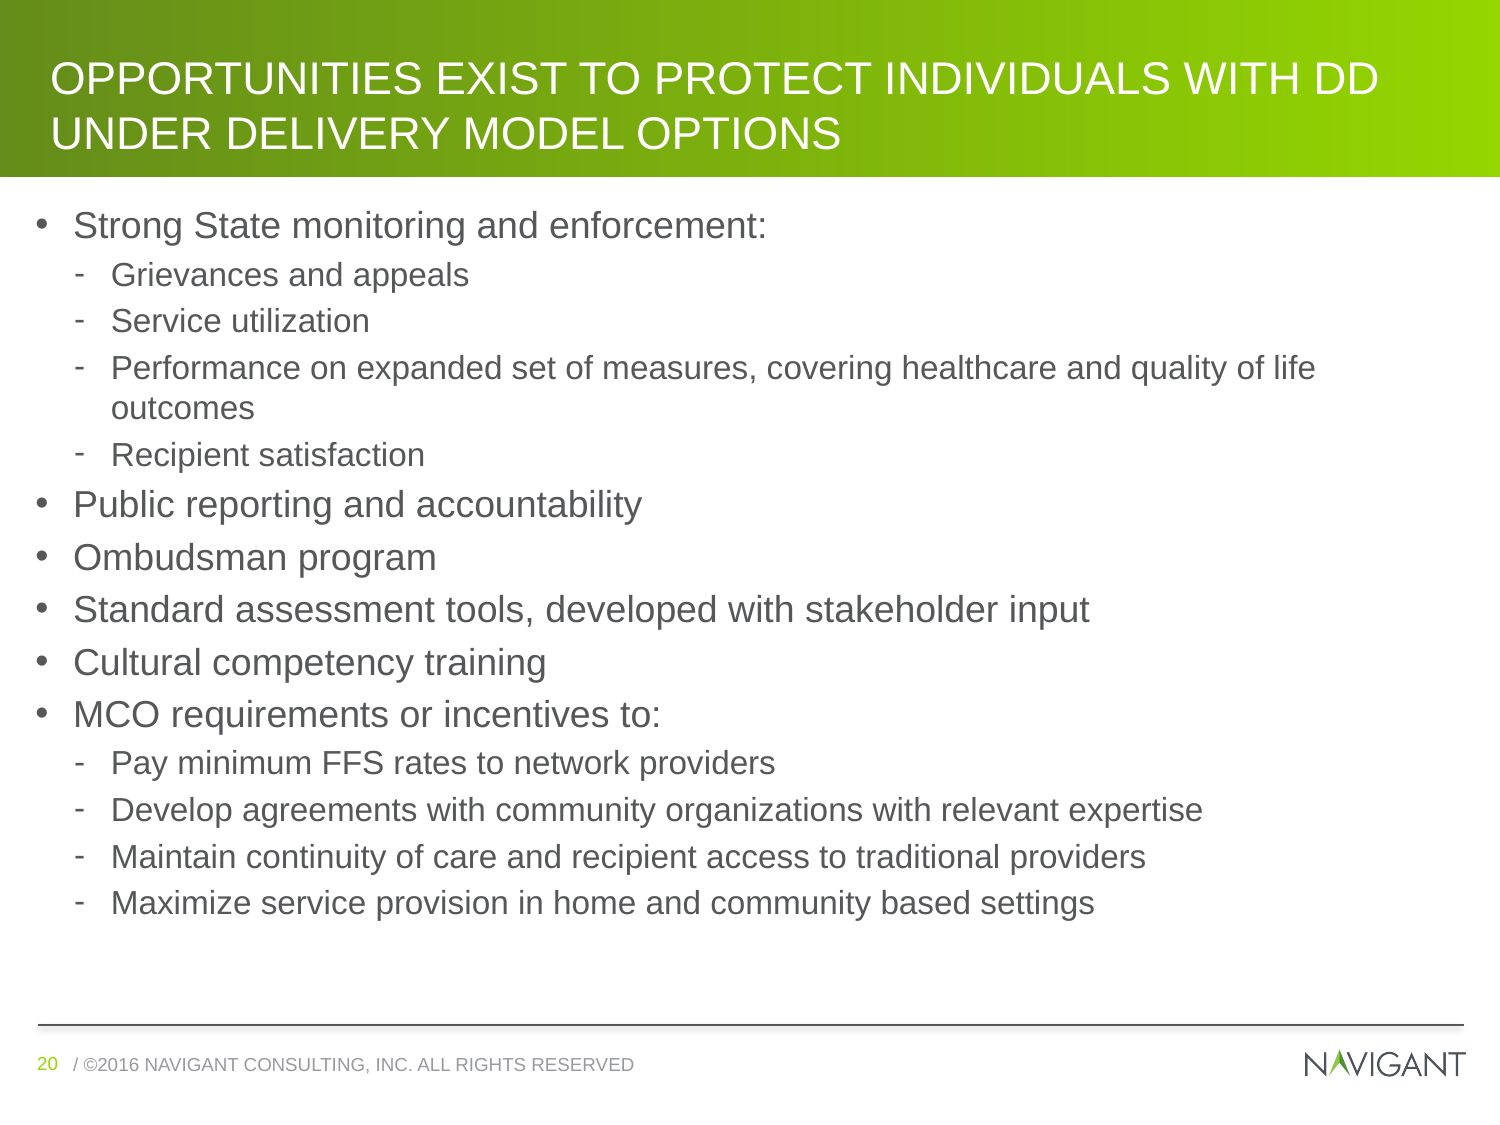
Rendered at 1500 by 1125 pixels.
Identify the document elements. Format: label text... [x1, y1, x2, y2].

list Strong State monitoring and enforcement: Grievances and appeals Service utilization Performance on expanded set of measures, covering healthcare and quality of life outcomes Recipient satisfaction Public reporting and accountability Ombudsman program Standard assessment tools, developed with stakeholder input Cultural competency training MCO requirements or incentives to: Pay minimum FFS rates to network providers Develop agreements with community organizations with relevant expertise Maintain continuity of care and recipient access to traditional providers Maximize service provision in home and community based settings [35, 200, 1466, 1007]
picture [1305, 1049, 1466, 1077]
title Opportunities exist to Protect individuals with DD under delivery model options [35, 0, 1466, 166]
